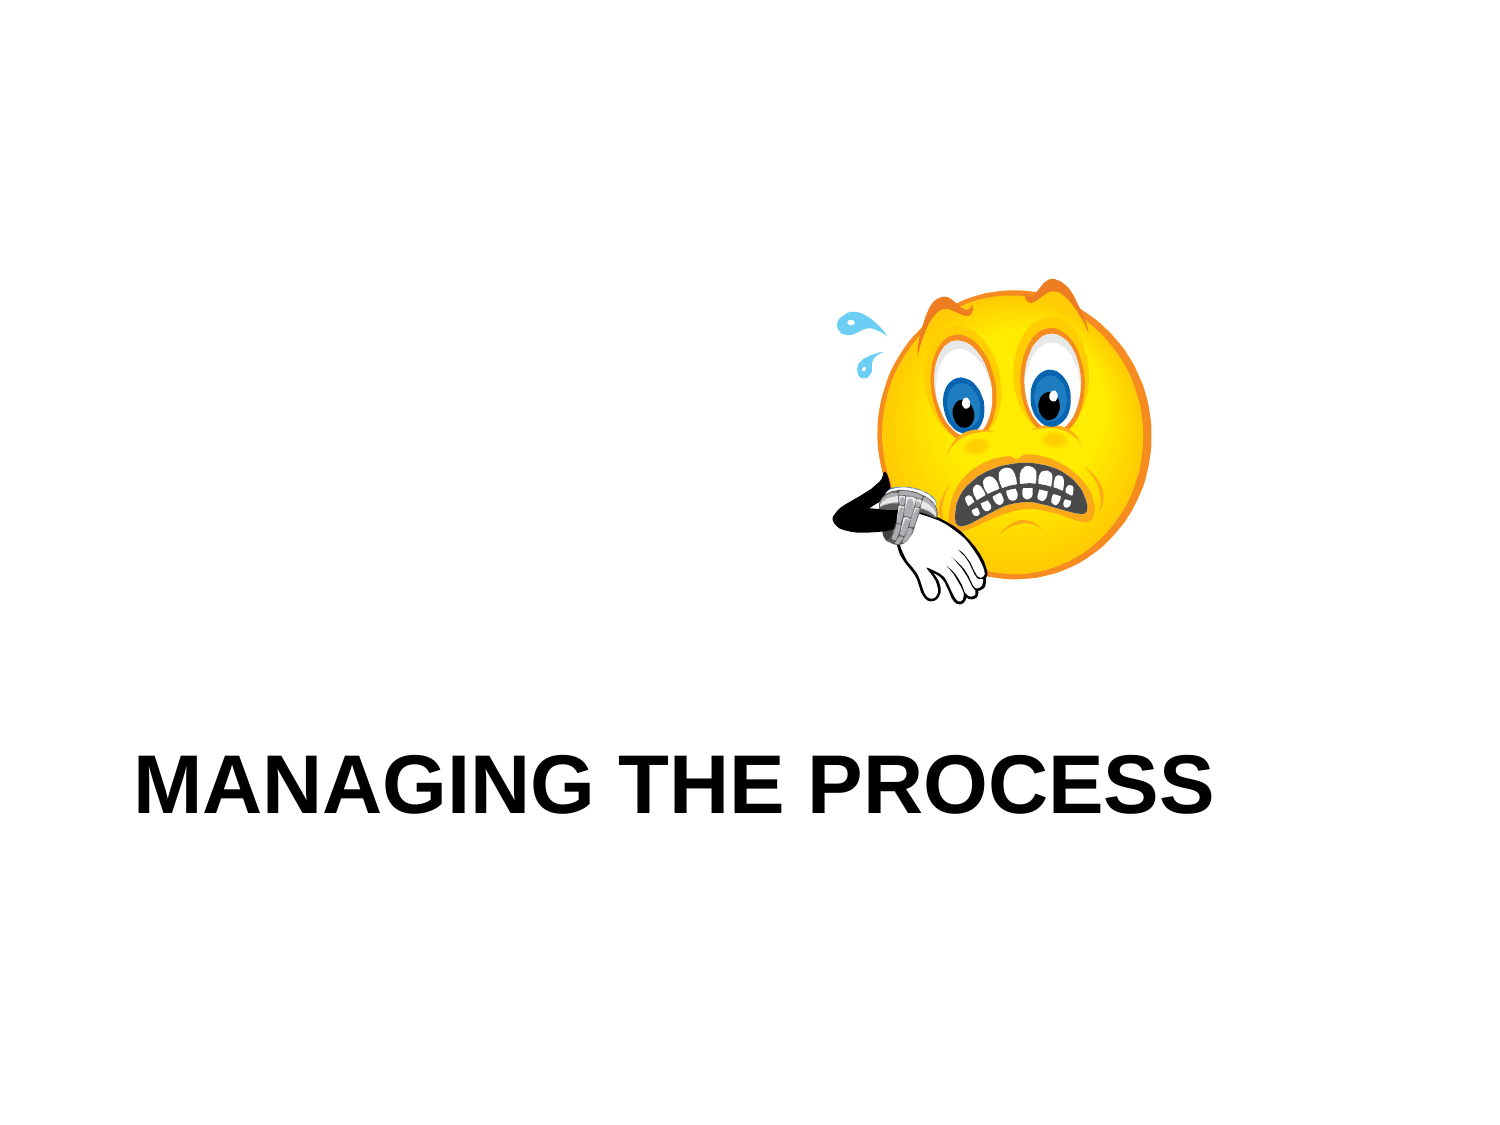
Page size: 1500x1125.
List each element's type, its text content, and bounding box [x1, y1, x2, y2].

title Managing the process [118, 722, 1394, 947]
picture [832, 278, 1152, 605]
